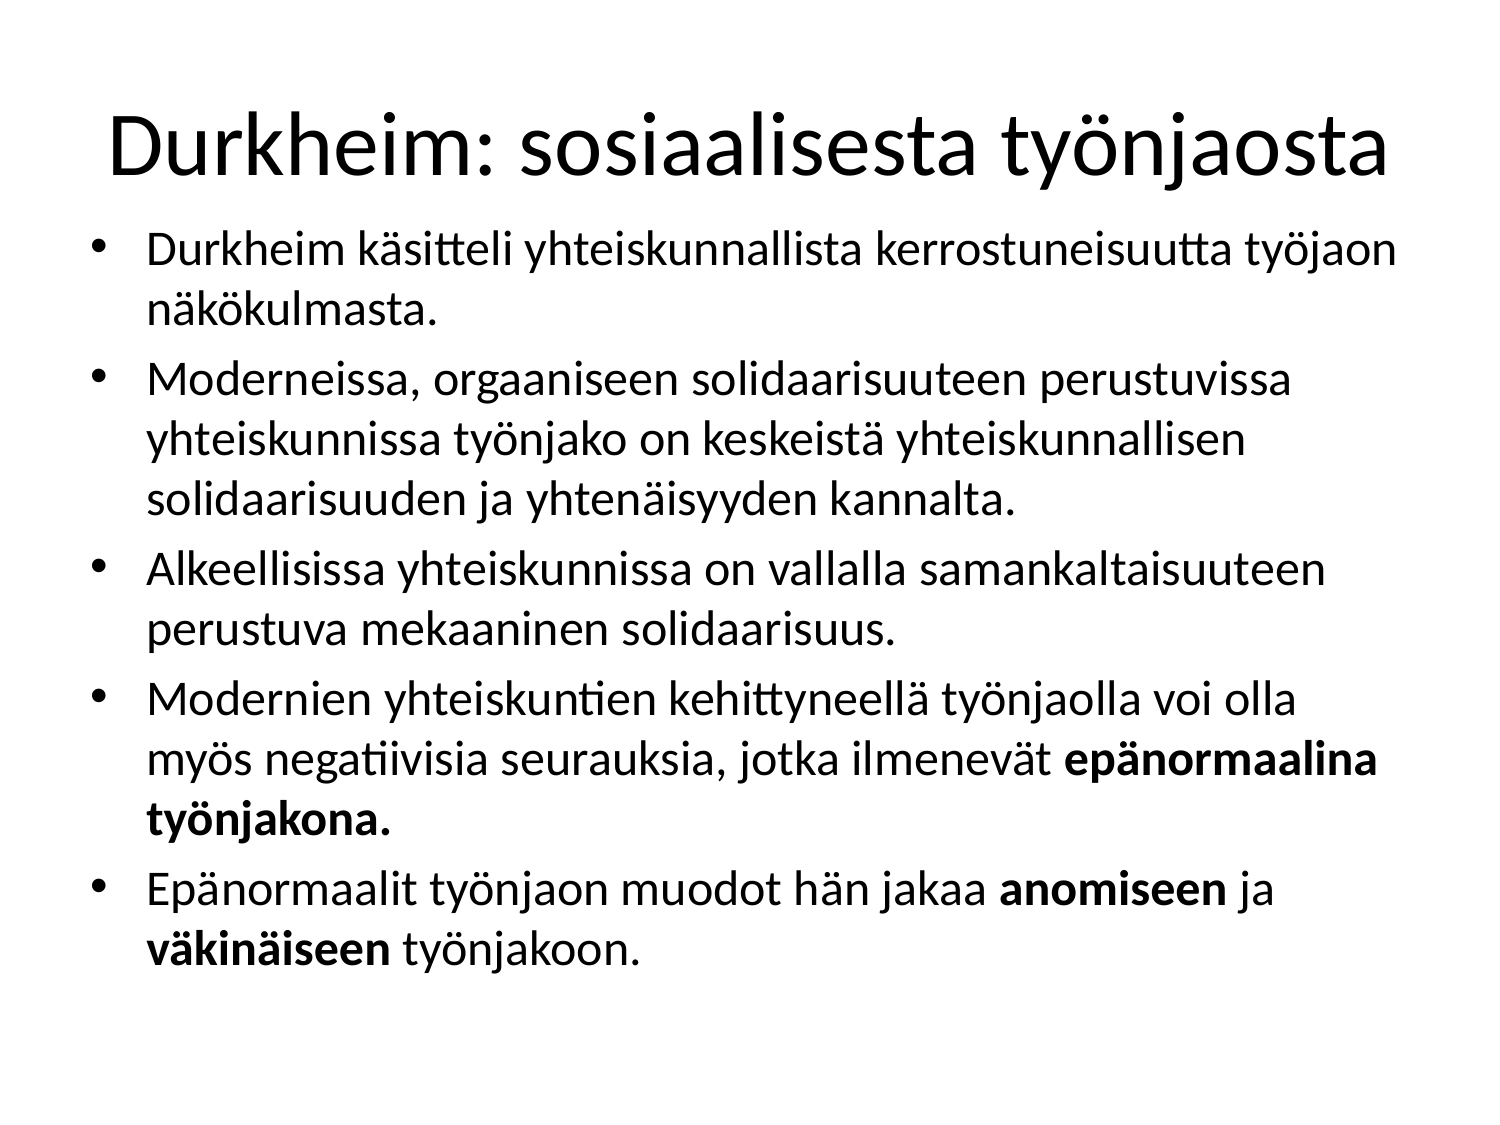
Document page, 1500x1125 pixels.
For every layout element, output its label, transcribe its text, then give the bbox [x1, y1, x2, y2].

list Durkheim käsitteli yhteiskunnallista kerrostuneisuutta työjaon näkökulmasta. Moderneissa, orgaaniseen solidaarisuuteen perustuvissa yhteiskunnissa työnjako on keskeistä yhteiskunnallisen solidaarisuuden ja yhtenäisyyden kannalta. Alkeellisissa yhteiskunnissa on vallalla samankaltaisuuteen perustuva mekaaninen solidaarisuus. Modernien yhteiskuntien kehittyneellä työnjaolla voi olla myös negatiivisia seurauksia, jotka ilmenevät epänormaalina työnjakona. Epänormaalit työnjaon muodot hän jakaa anomiseen ja väkinäiseen työnjakoon. [75, 208, 1425, 1106]
title Durkheim: sosiaalisesta työnjaosta [75, 45, 1425, 208]
